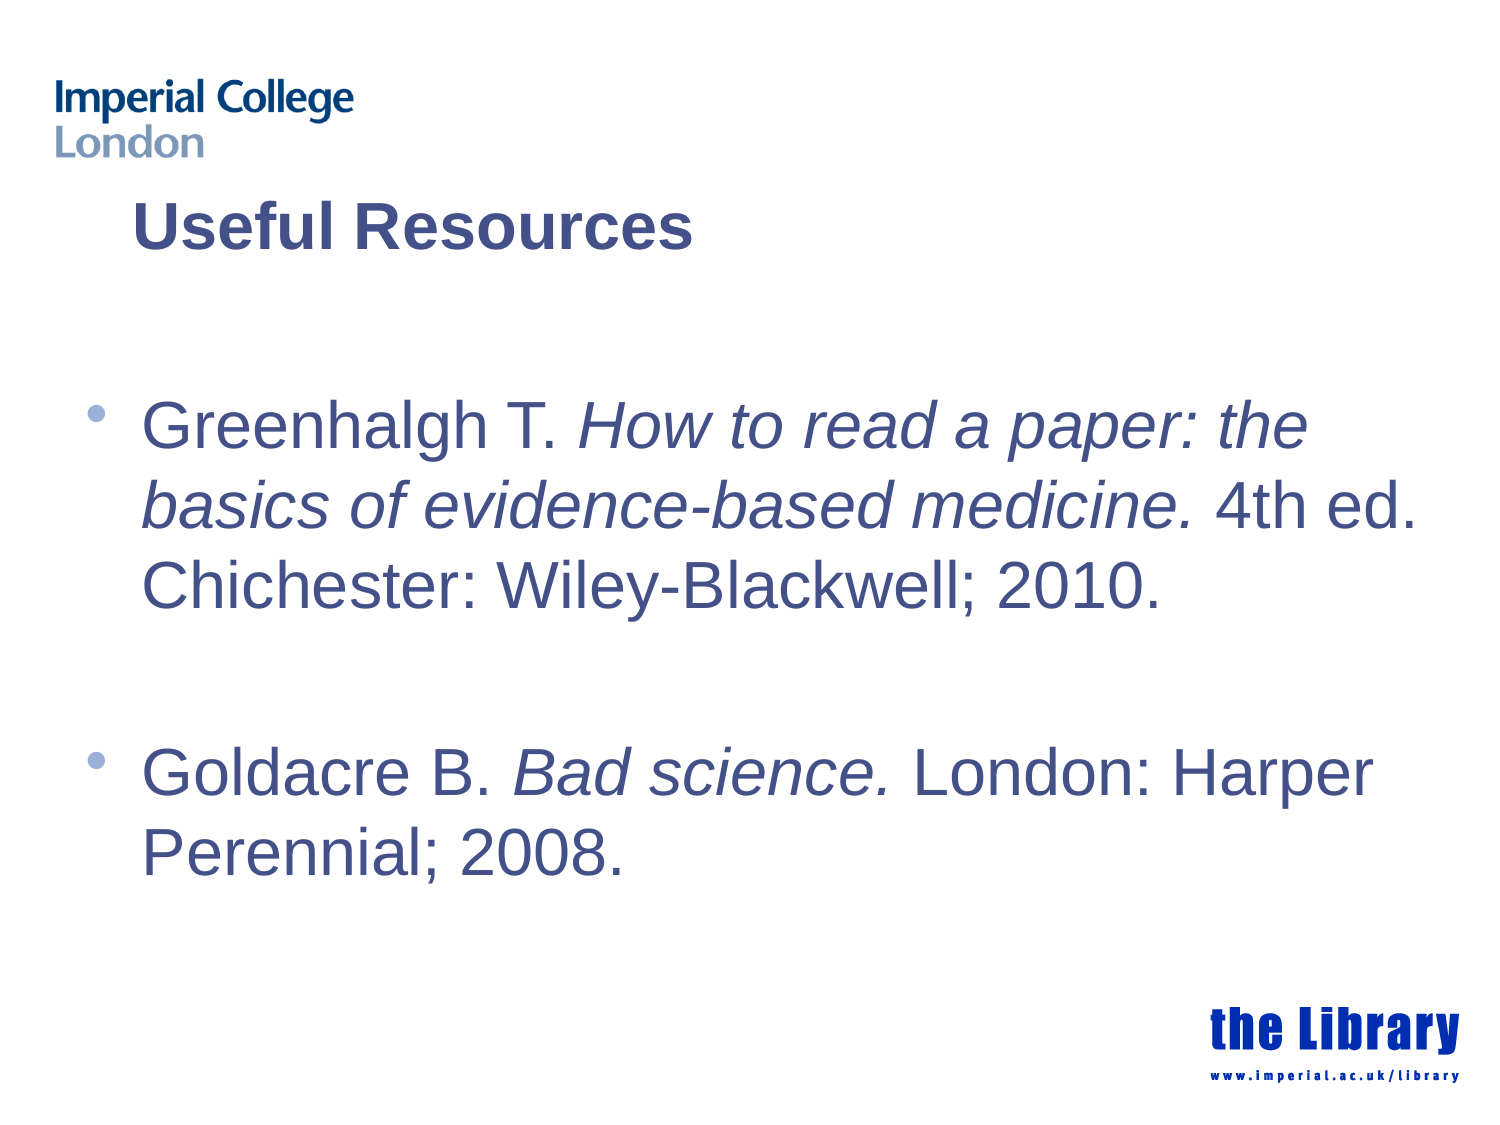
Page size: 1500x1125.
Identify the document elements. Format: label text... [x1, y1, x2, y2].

list Greenhalgh T. How to read a paper: the basics of evidence-based medicine. 4th ed. Chichester: Wiley-Blackwell; 2010. Goldacre B. Bad science. London: Harper Perennial; 2008. [70, 281, 1466, 1032]
title Useful Resources [116, 128, 1393, 281]
picture [50, 50, 384, 188]
